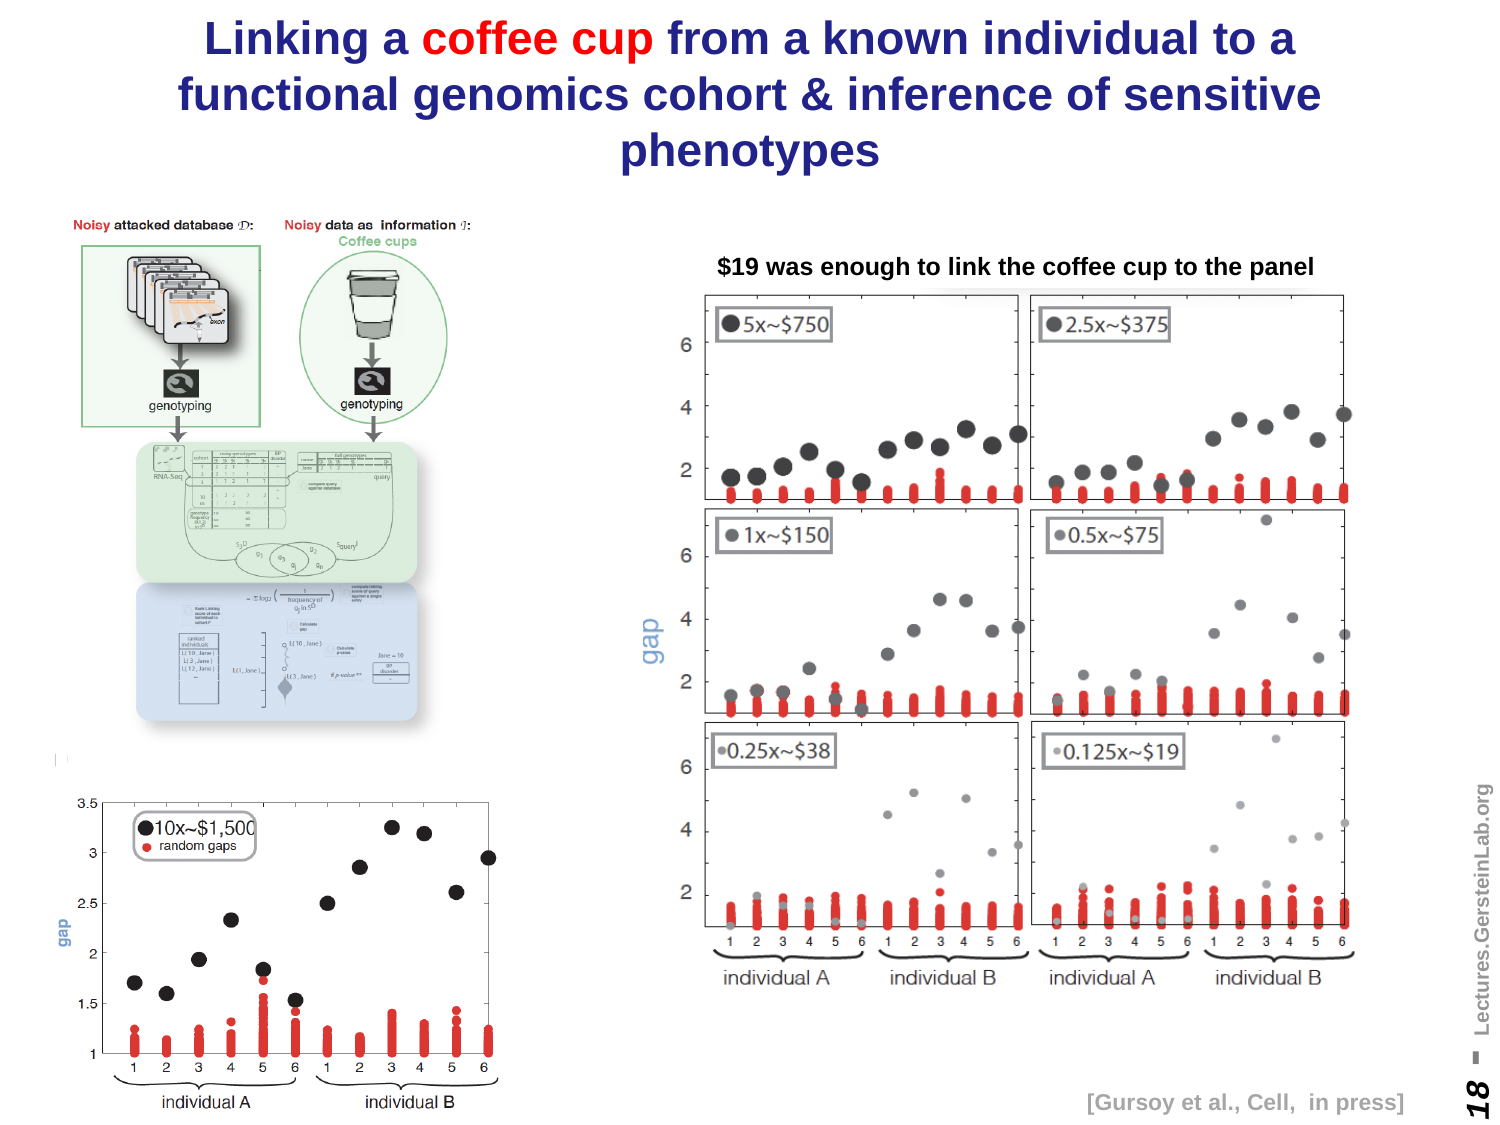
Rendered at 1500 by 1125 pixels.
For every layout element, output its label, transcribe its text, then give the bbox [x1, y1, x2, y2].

text_box $19 was enough to link the coffee cup to the panel [702, 243, 1331, 286]
title Linking a coffee cup from a known individual to a functional genomics cohort & inference of sensitive phenotypes [98, 0, 1402, 184]
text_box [55, 206, 523, 1124]
text_box [Gursoy et al., Cell, in press] [1072, 1080, 1420, 1123]
picture [642, 288, 1391, 996]
